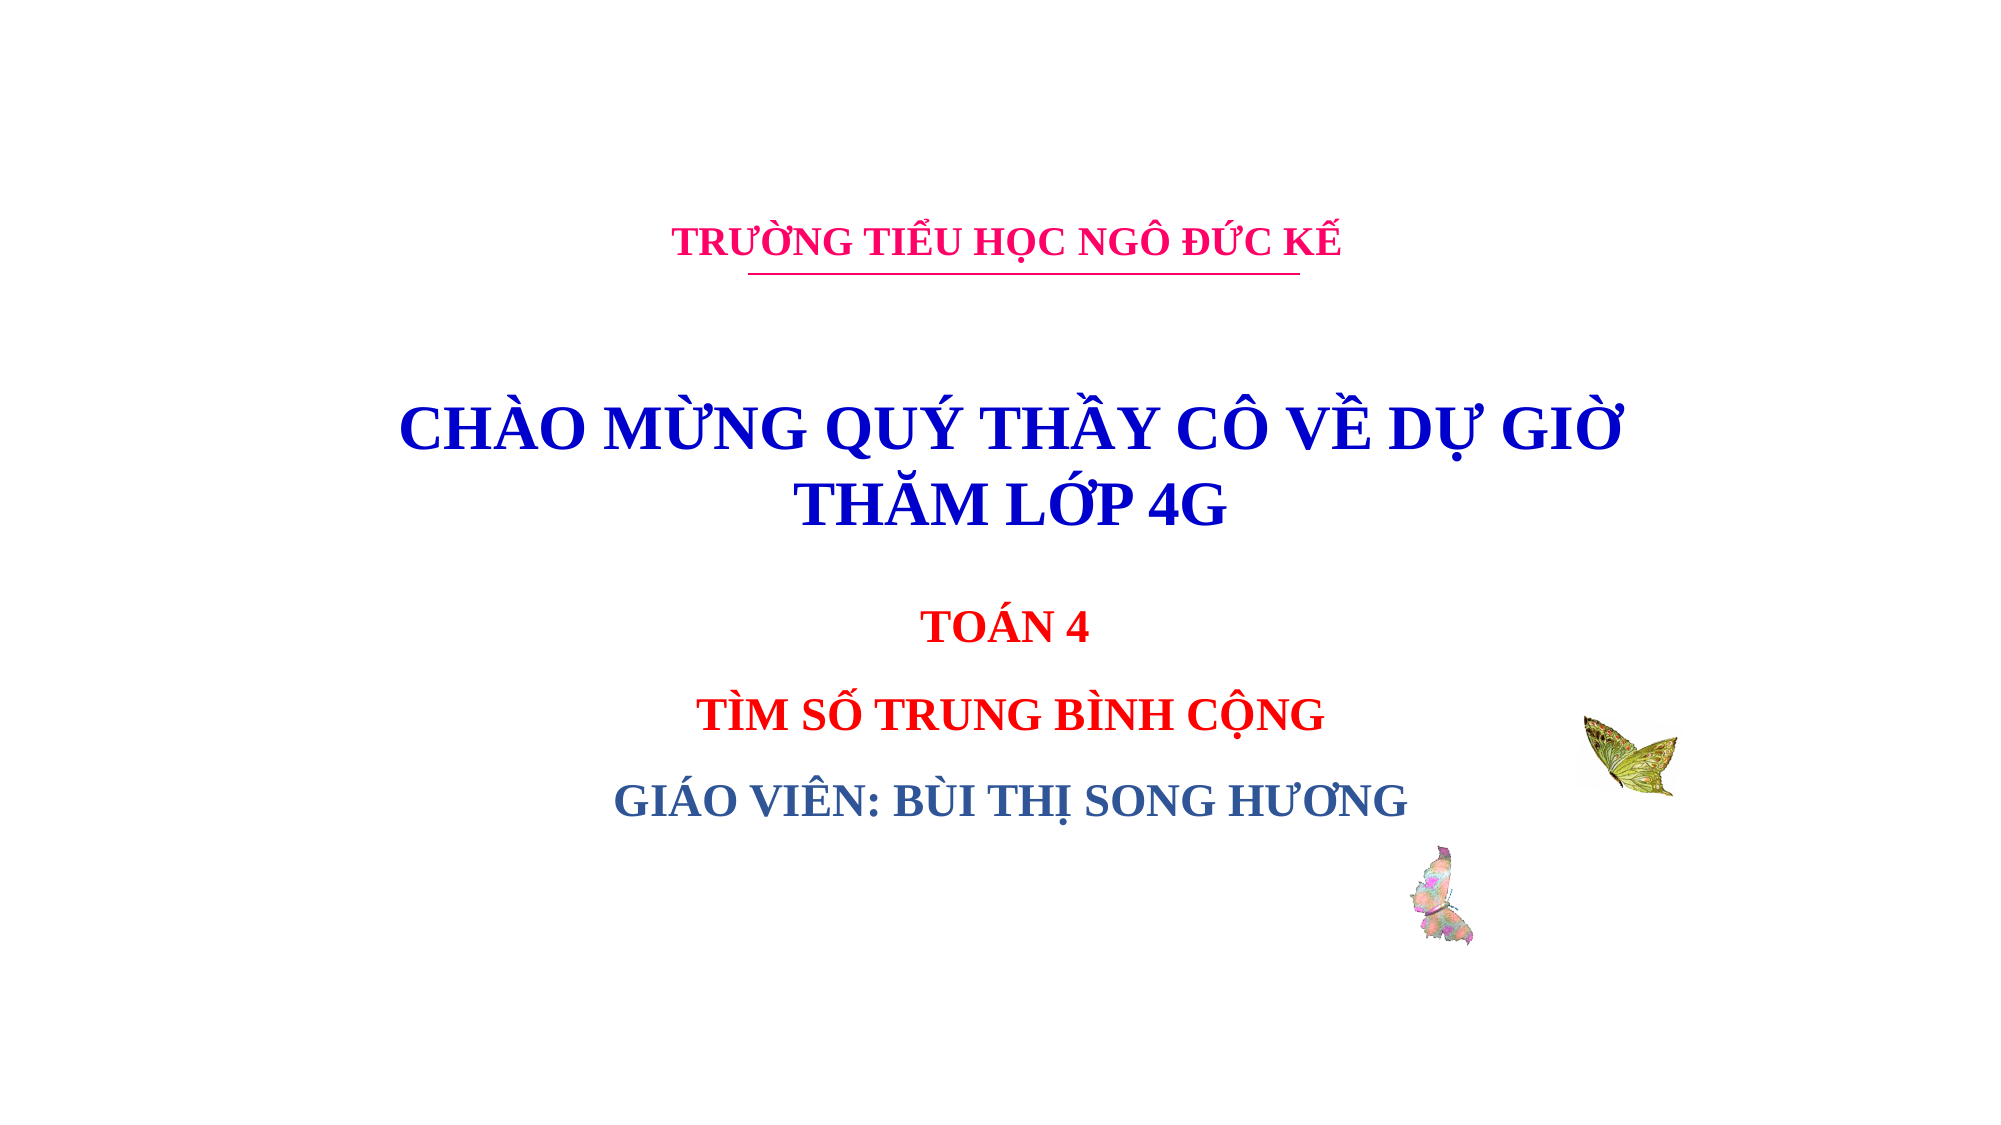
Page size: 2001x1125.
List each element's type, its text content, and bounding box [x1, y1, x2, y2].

text_box TÌM SỐ TRUNG BÌNH CỘNG [334, 649, 1689, 747]
picture [1376, 830, 1501, 976]
text_box GIÁO VIÊN: BÙI THỊ SONG HƯƠNG [334, 747, 1689, 833]
picture [1579, 720, 1679, 793]
text_box CHÀO MỪNG QUÝ THẦY CÔ VỀ DỰ GIỜ THĂM LỚP 4G [309, 379, 1713, 545]
text_box TOÁN 4 [334, 560, 1689, 649]
text_box TRƯỜNG TIỂU HỌC NGÔ ĐỨC KẾ [544, 207, 1470, 271]
